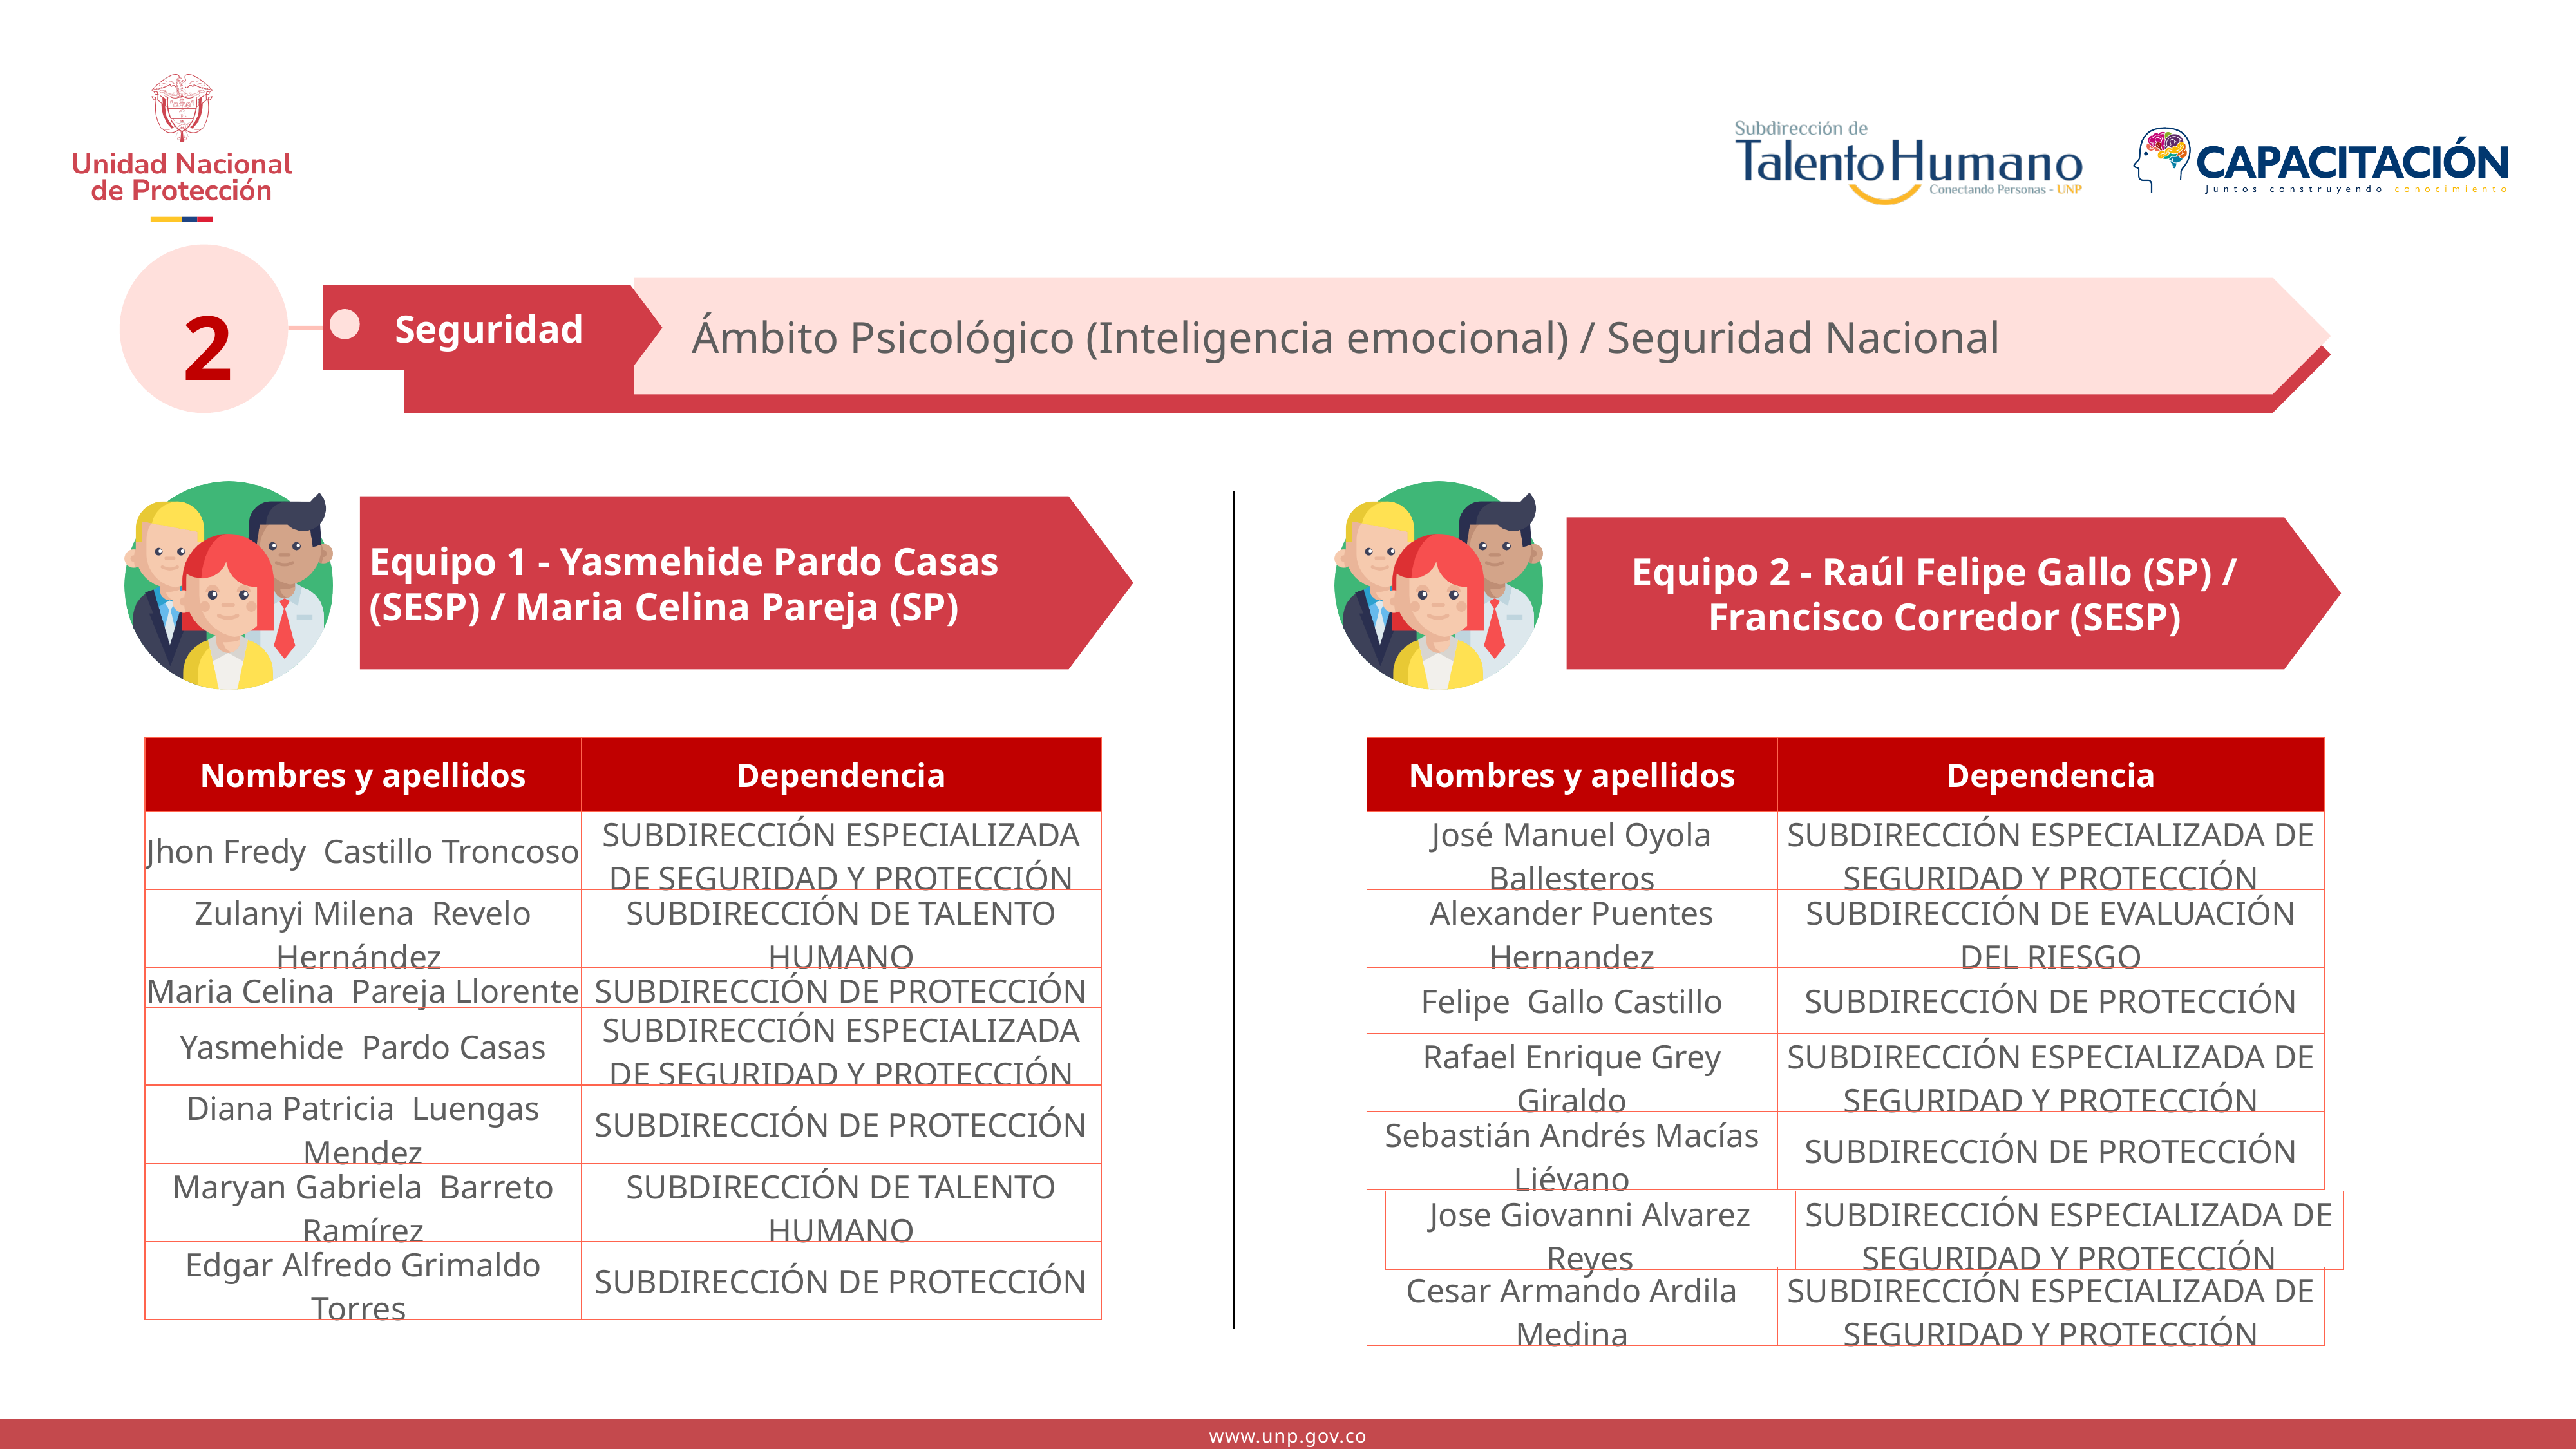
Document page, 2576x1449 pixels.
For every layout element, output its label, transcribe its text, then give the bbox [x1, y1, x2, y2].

table_header Dependencia [1778, 738, 2324, 811]
table_cell SUBDIRECCIÓN DE PROTECCIÓN [582, 1086, 1101, 1163]
text_box [404, 345, 2331, 413]
table_cell SUBDIRECCIÓN DE TALENTO HUMANO [582, 1164, 1101, 1241]
table_header Dependencia [582, 738, 1101, 811]
table_cell José Manuel Oyola Ballesteros [1367, 812, 1777, 889]
text_box Equipo 2 - Raúl Felipe Gallo (SP) / Francisco Corredor (SESP) [1566, 517, 2342, 670]
table_cell SUBDIRECCIÓN ESPECIALIZADA DE SEGURIDAD Y PROTECCIÓN [582, 812, 1101, 889]
picture [67, 67, 298, 229]
picture [124, 481, 334, 690]
table_cell SUBDIRECCIÓN DE EVALUACIÓN DEL RIESGO [1778, 890, 2324, 967]
table_cell SUBDIRECCIÓN ESPECIALIZADA DE SEGURIDAD Y PROTECCIÓN [1778, 812, 2324, 889]
table_cell SUBDIRECCIÓN DE TALENTO HUMANO [582, 890, 1101, 967]
table_cell Sebastián Andrés Macías Liévano [1367, 1112, 1777, 1189]
text_box [119, 244, 289, 413]
picture [1721, 102, 2097, 224]
table_header SUBDIRECCIÓN ESPECIALIZADA DE SEGURIDAD Y PROTECCIÓN [1778, 1267, 2324, 1345]
table_cell Jhon Fredy Castillo Troncoso [146, 812, 581, 889]
table_cell SUBDIRECCIÓN ESPECIALIZADA DE SEGURIDAD Y PROTECCIÓN [582, 1008, 1101, 1084]
table_cell Zulanyi Milena Revelo Hernández [146, 890, 581, 967]
text_box Ámbito Psicológico (Inteligencia emocional) / Seguridad Nacional [634, 277, 2331, 395]
table_cell Felipe Gallo Castillo [1367, 968, 1777, 1033]
table_header Jose Giovanni Alvarez Reyes [1386, 1191, 1795, 1267]
picture [1334, 481, 1543, 690]
table_cell SUBDIRECCIÓN ESPECIALIZADA DE SEGURIDAD Y PROTECCIÓN [1778, 1034, 2324, 1111]
text_box [330, 309, 360, 339]
table_cell Alexander Puentes Hernandez [1367, 890, 1777, 967]
table_cell Edgar Alfredo Grimaldo Torres [146, 1242, 581, 1319]
text_box Seguridad [323, 285, 663, 370]
table_header Cesar Armando Ardila Medina [1367, 1267, 1777, 1345]
table_cell Diana Patricia Luengas Mendez [146, 1086, 581, 1163]
table_cell Yasmehide Pardo Casas [146, 1008, 581, 1084]
table_cell Maryan Gabriela Barreto Ramírez [146, 1164, 581, 1241]
picture [2133, 127, 2512, 194]
table_header Nombres y apellidos [146, 738, 581, 811]
table_cell SUBDIRECCIÓN DE PROTECCIÓN [582, 1242, 1101, 1319]
table_header Nombres y apellidos [1367, 738, 1777, 811]
table_cell Rafael Enrique Grey Giraldo [1367, 1034, 1777, 1111]
table_cell SUBDIRECCIÓN DE PROTECCIÓN [1778, 1112, 2324, 1189]
table_header SUBDIRECCIÓN ESPECIALIZADA DE SEGURIDAD Y PROTECCIÓN [1796, 1191, 2343, 1269]
table_cell SUBDIRECCIÓN DE PROTECCIÓN [582, 968, 1101, 1007]
table_cell Maria Celina Pareja Llorente [146, 968, 581, 1007]
text_box Equipo 1 - Yasmehide Pardo Casas (SESP) / Maria Celina Pareja (SP) [359, 496, 1133, 670]
table_cell SUBDIRECCIÓN DE PROTECCIÓN [1778, 968, 2324, 1033]
text_box 2 [173, 287, 243, 403]
